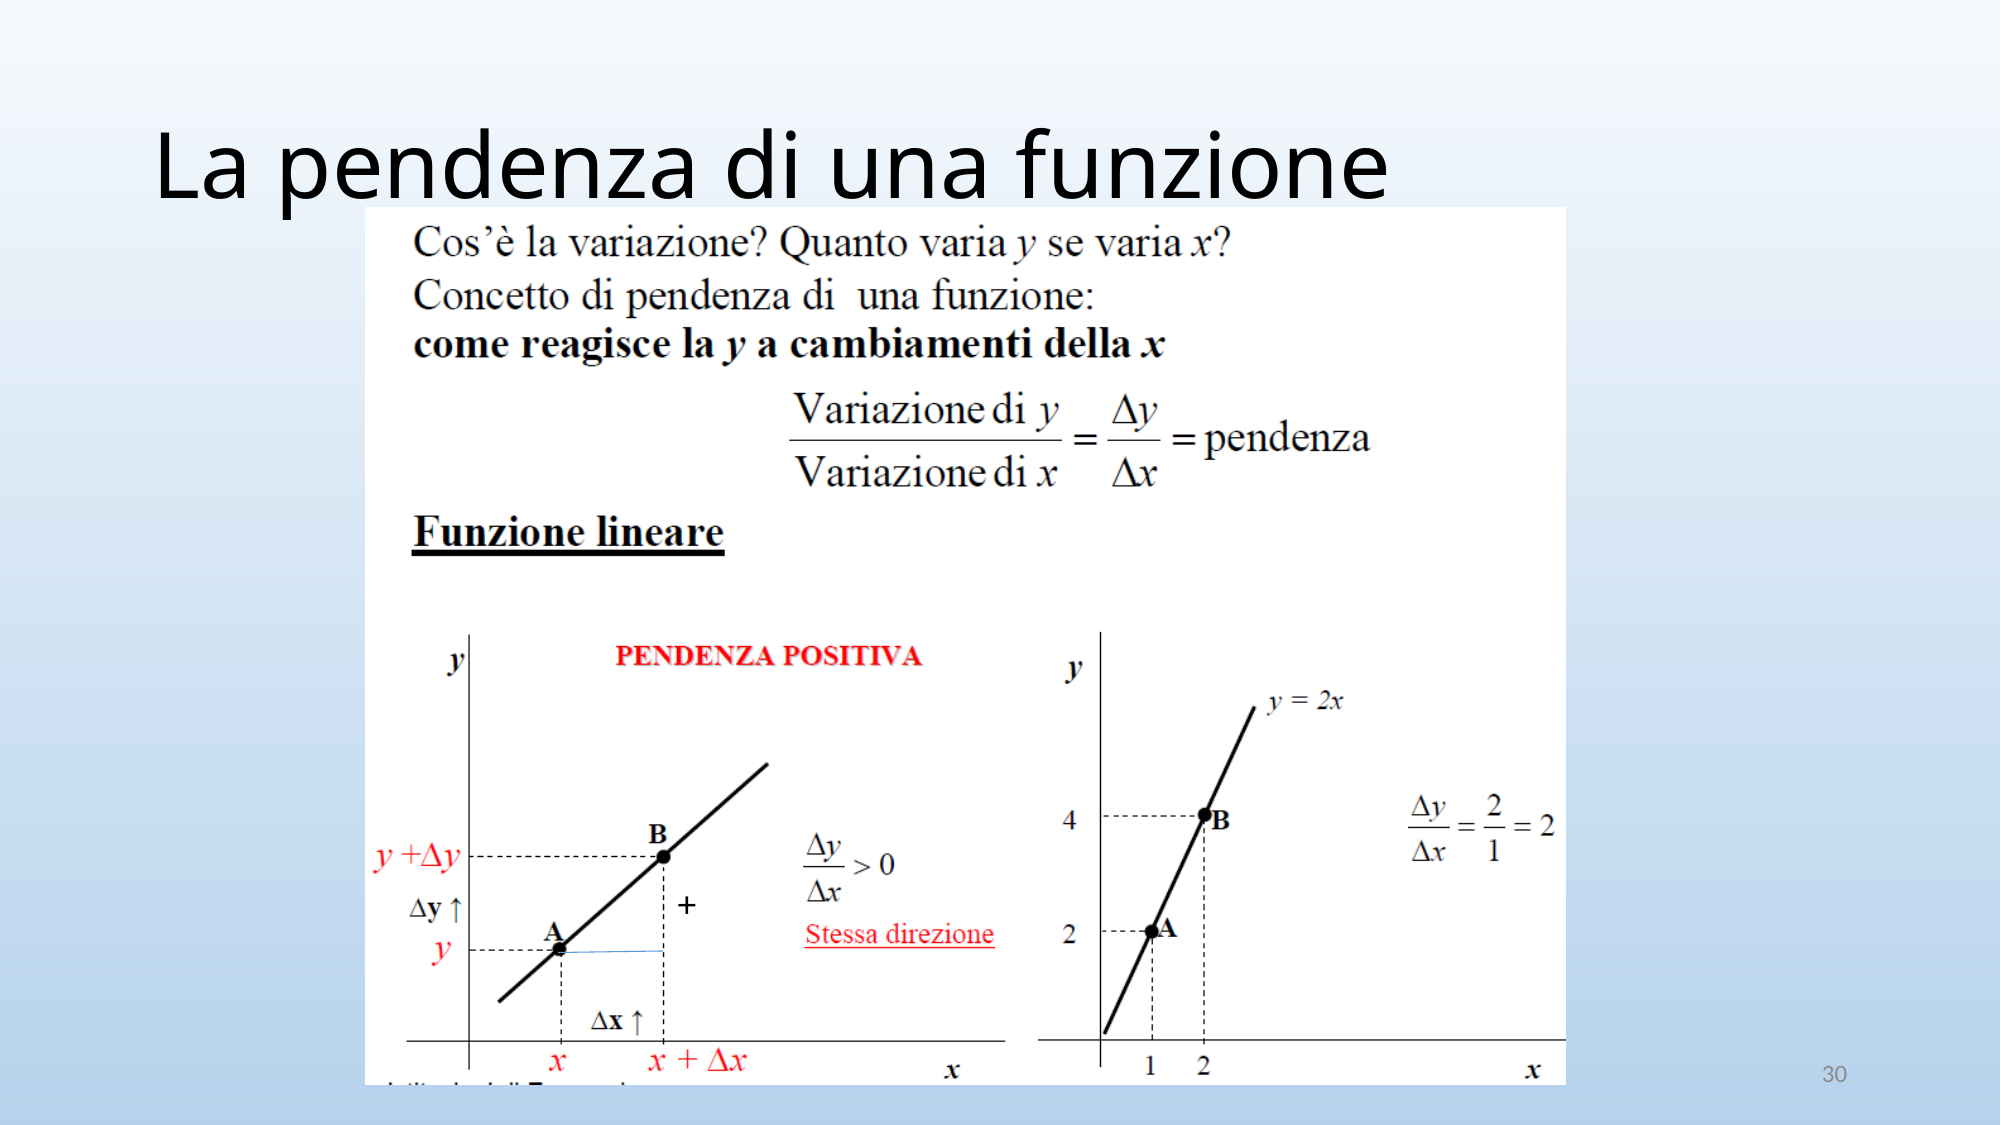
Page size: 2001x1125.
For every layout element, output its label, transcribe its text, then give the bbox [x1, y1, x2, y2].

slide_number 30 [1412, 1042, 1863, 1103]
picture [365, 207, 1566, 1085]
title La pendenza di una funzione [137, 59, 1863, 278]
